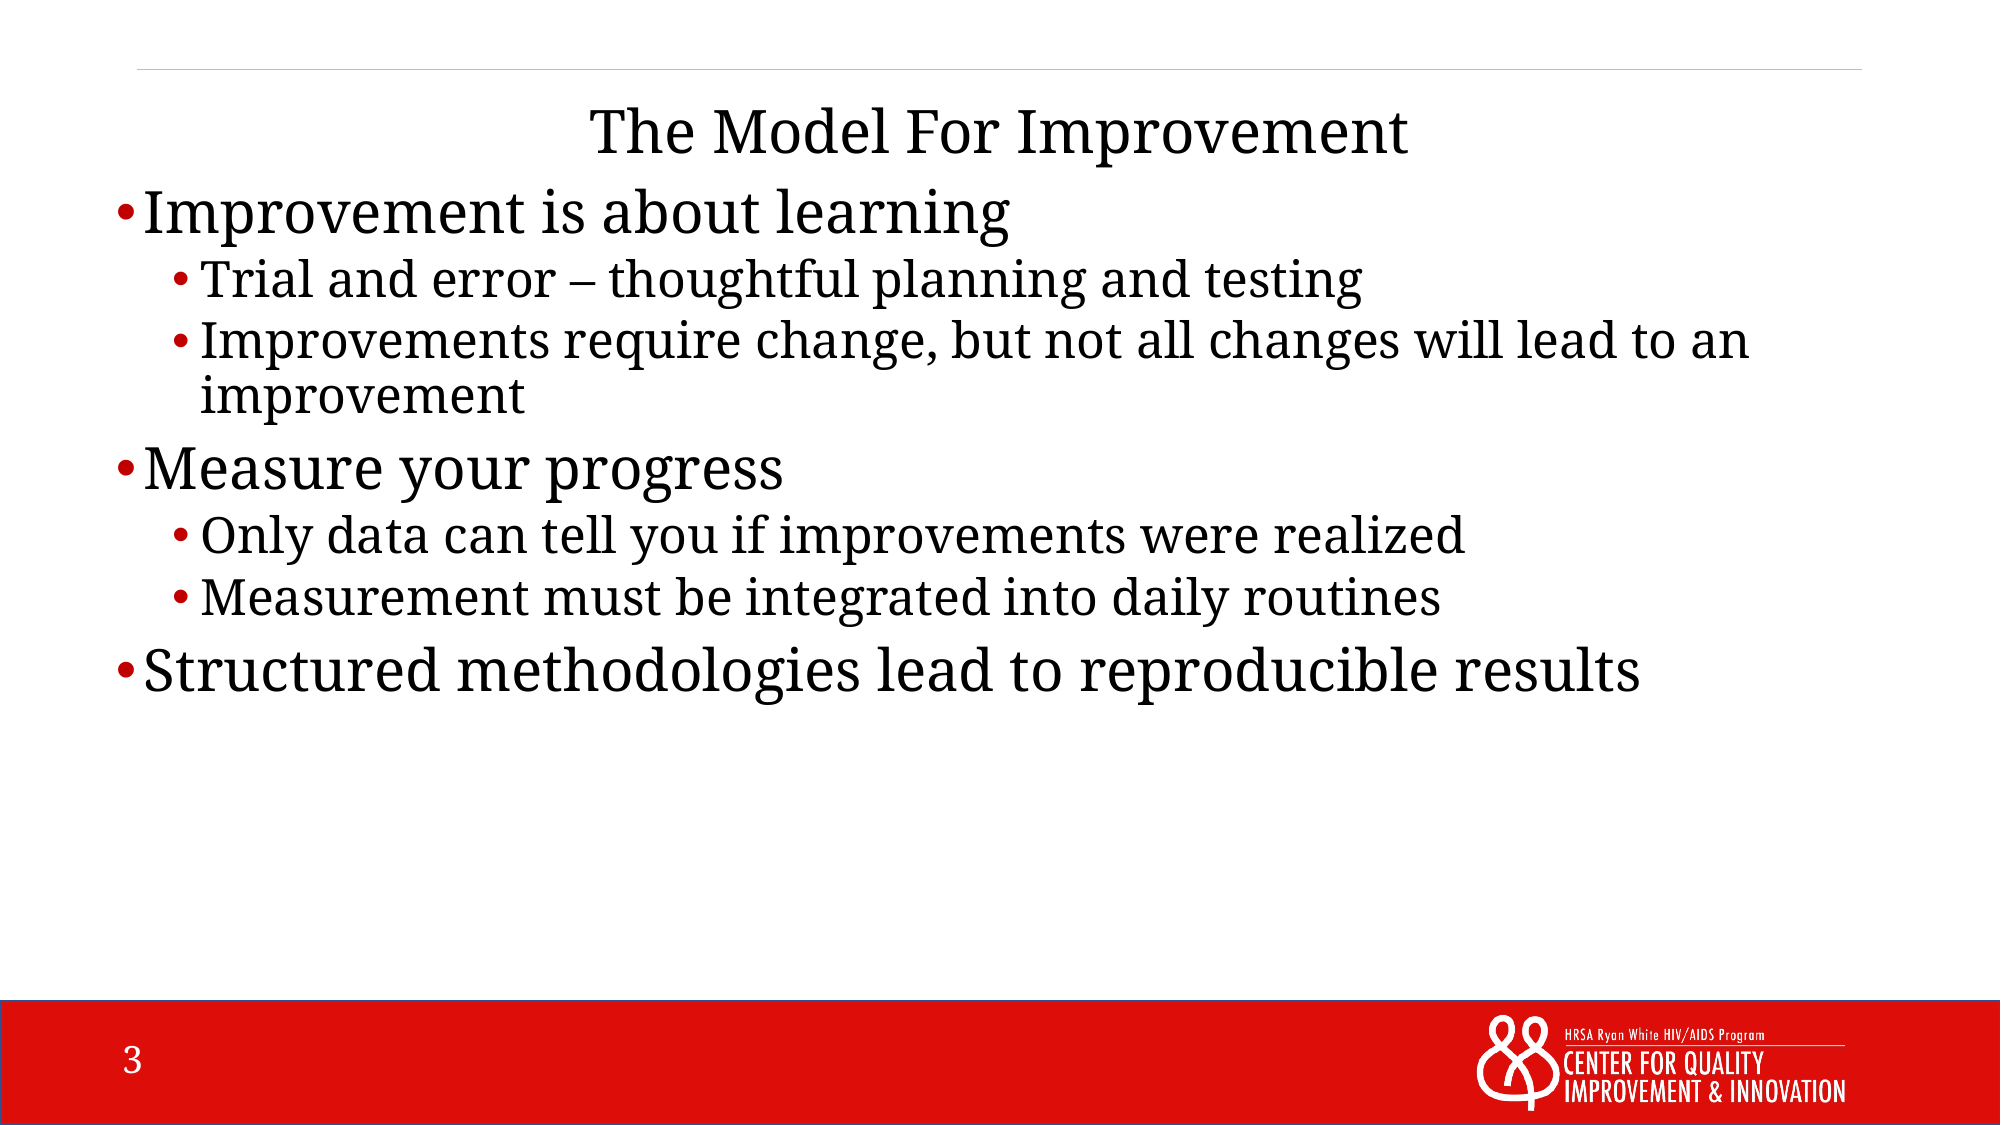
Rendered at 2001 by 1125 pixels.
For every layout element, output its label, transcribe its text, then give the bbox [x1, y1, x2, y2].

title The Model For Improvement [137, 94, 1863, 175]
text_box 3 [94, 1029, 171, 1089]
picture [0, 1000, 2000, 1125]
list Improvement is about learning Trial and error – thoughtful planning and testing Improvements require change, but not all changes will lead to an improvement Measure your progress Only data can tell you if improvements were realized Measurement must be integrated into daily routines Structured methodologies lead to reproducible results [100, 175, 1908, 981]
